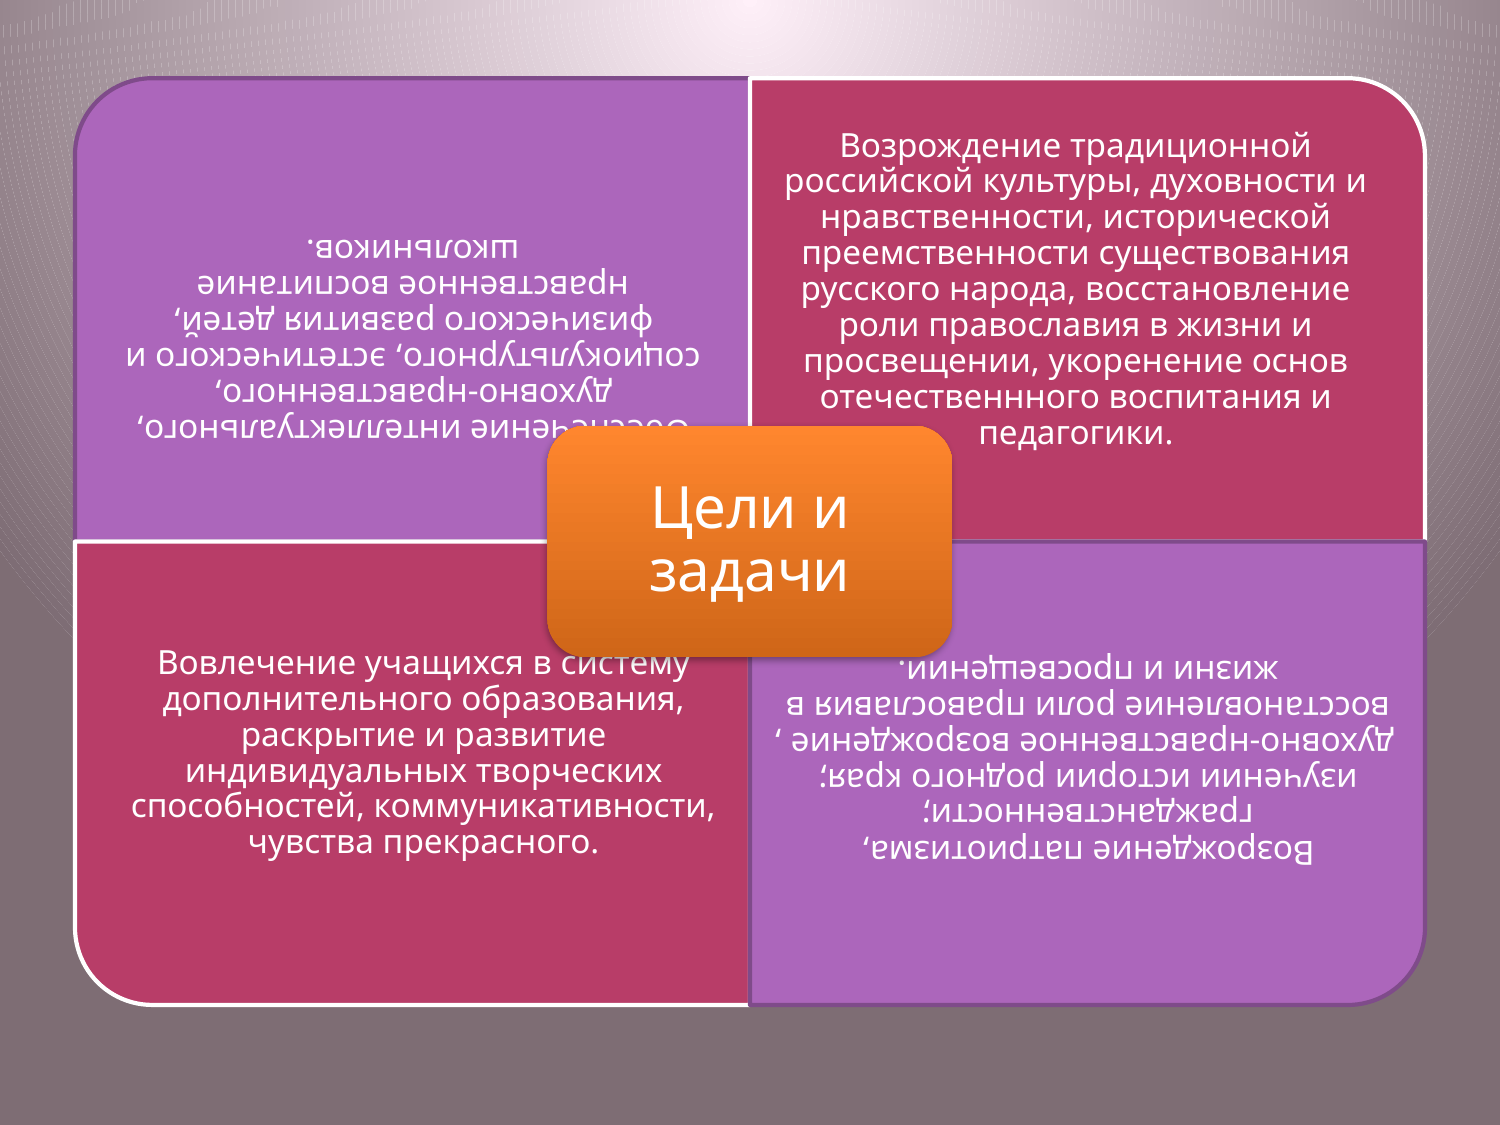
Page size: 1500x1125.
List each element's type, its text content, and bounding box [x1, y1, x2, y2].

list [74, 77, 1426, 1006]
title . [75, 45, 1425, 77]
